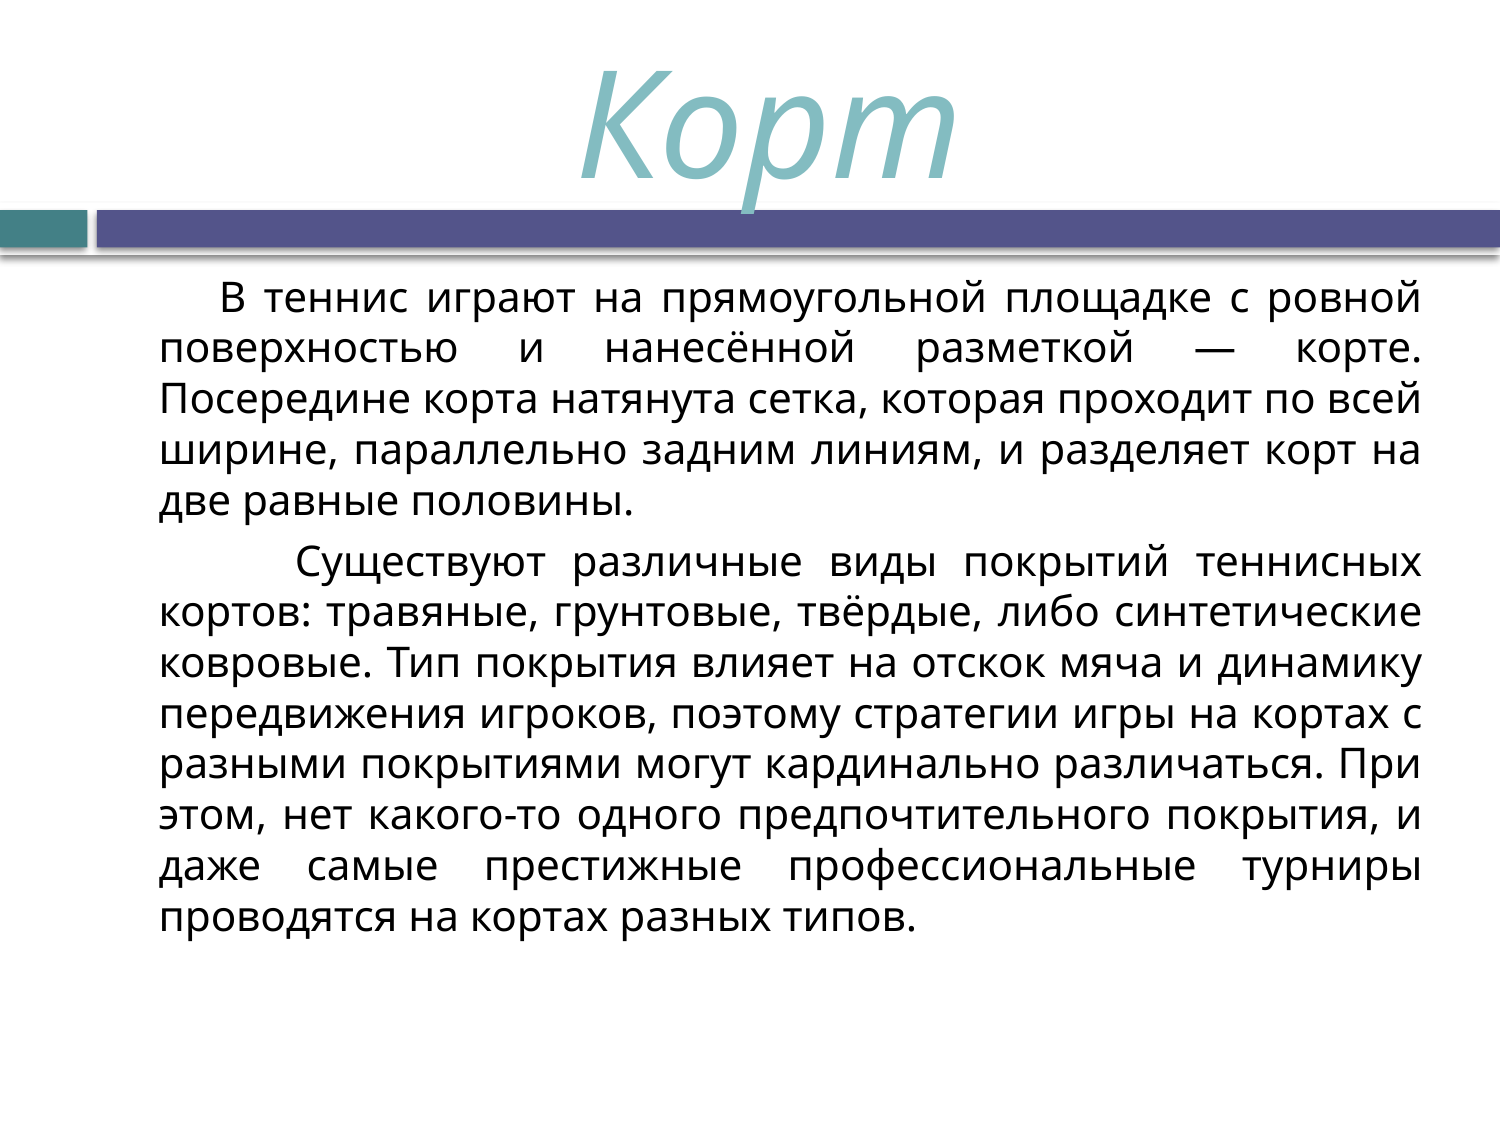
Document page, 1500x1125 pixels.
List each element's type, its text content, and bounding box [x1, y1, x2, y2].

list В теннис играют на прямоугольной площадке с ровной поверхностью и нанесённой разметкой — корте. Посередине корта натянута сетка, которая проходит по всей ширине, параллельно задним линиям, и разделяет корт на две равные половины. Существуют различные виды покрытий теннисных кортов: травяные, грунтовые, твёрдые, либо синтетические ковровые. Тип покрытия влияет на отскок мяча и динамику передвижения игроков, поэтому стратегии игры на кортах с разными покрытиями могут кардинально различаться. При этом, нет какого-то одного предпочтительного покрытия, и даже самые престижные профессиональные турниры проводятся на кортах разных типов. [100, 262, 1438, 1000]
title Корт [100, 37, 1438, 200]
